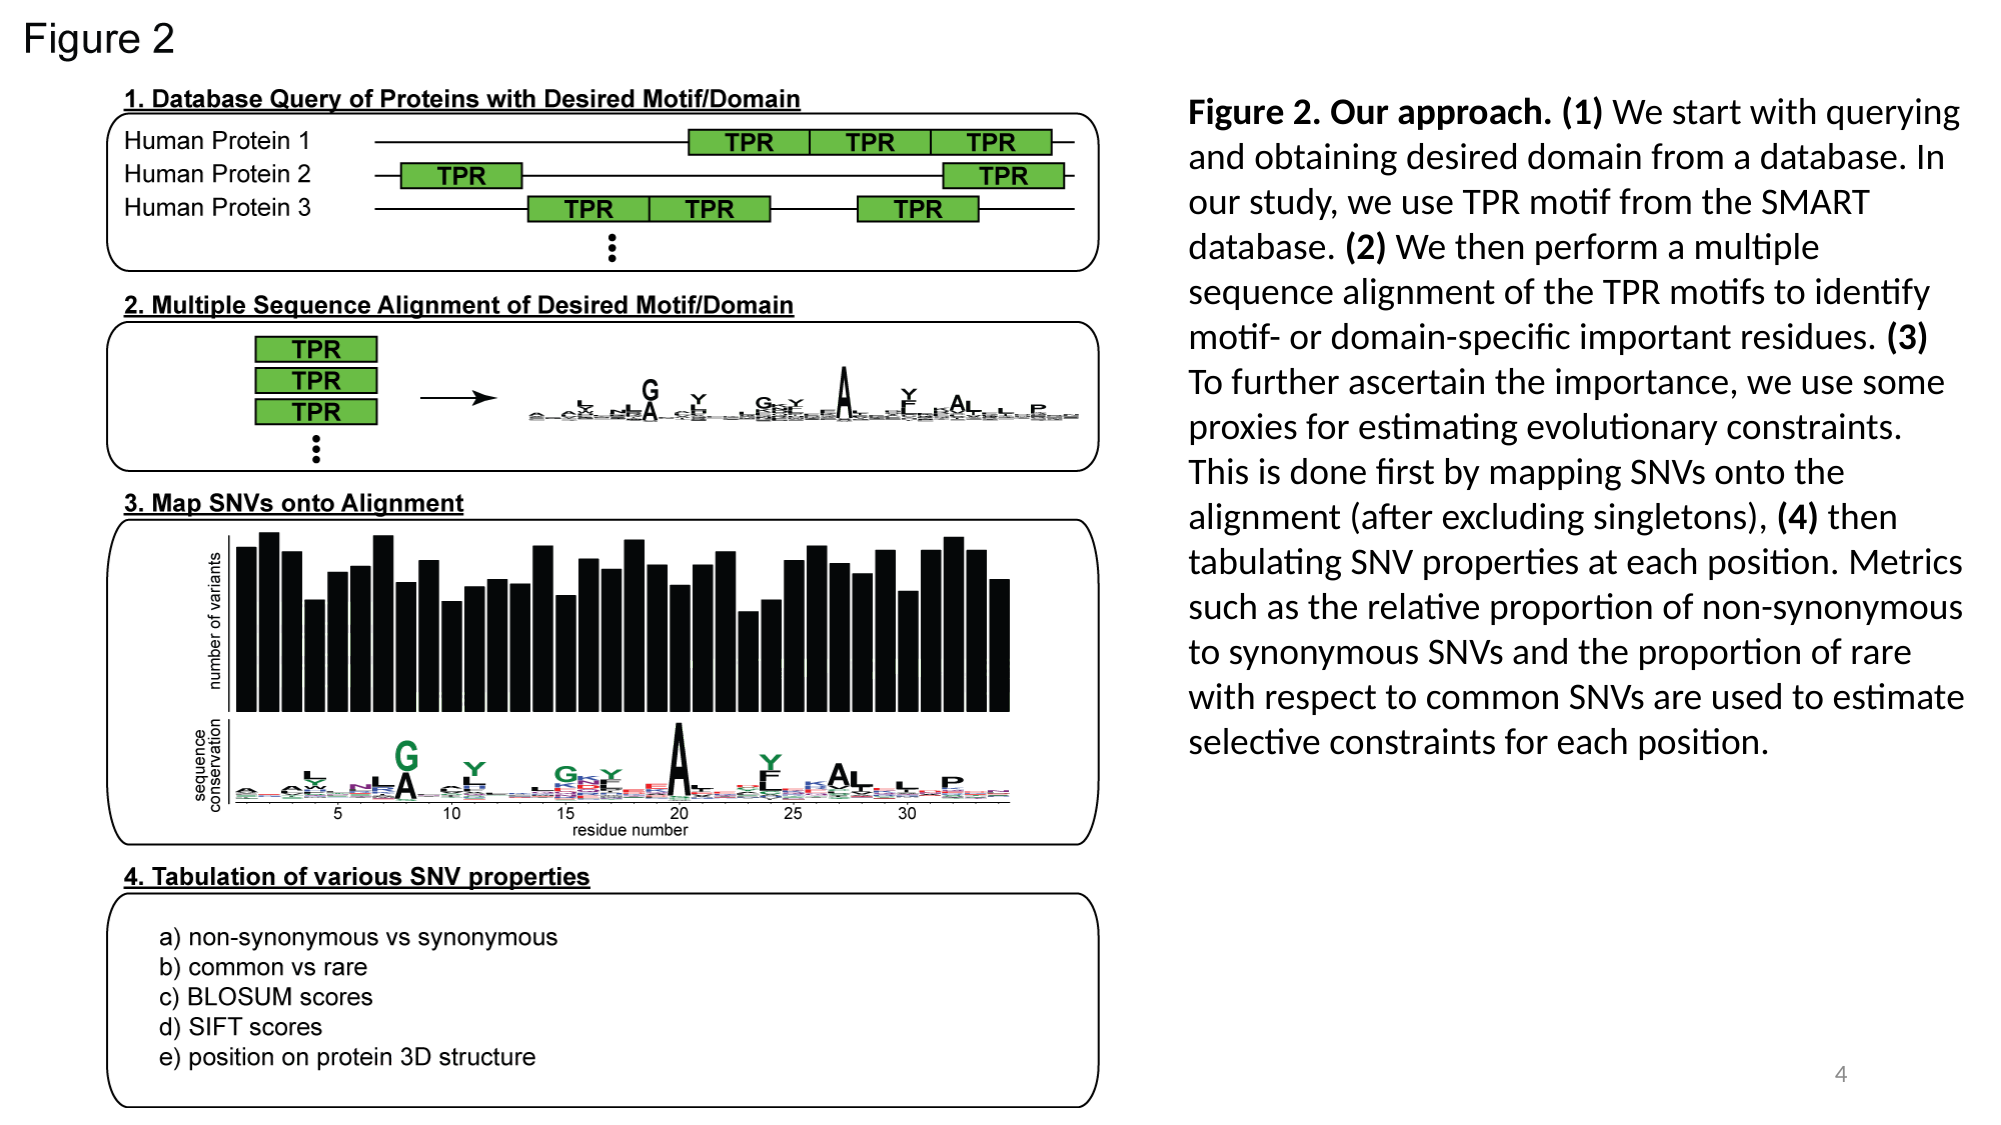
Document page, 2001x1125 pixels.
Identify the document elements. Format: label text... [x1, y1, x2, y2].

picture [0, 17, 1223, 1108]
text_box Figure 2. Our approach. (1) We start with querying and obtaining desired domain from a database. In our study, we use TPR motif from the SMART database. (2) We then perform a multiple sequence alignment of the TPR motifs to identify motif- or domain-specific important residues. (3) To further ascertain the importance, we use some proxies for estimating evolutionary constraints. This is done first by mapping SNVs onto the alignment (after excluding singletons), (4) then tabulating SNV properties at each position. Metrics such as the relative proportion of non-synonymous to synonymous SNVs and the proportion of rare with respect to common SNVs are used to estimate selective constraints for each position. [1223, 79, 1983, 770]
slide_number 4 [1412, 1042, 1863, 1103]
